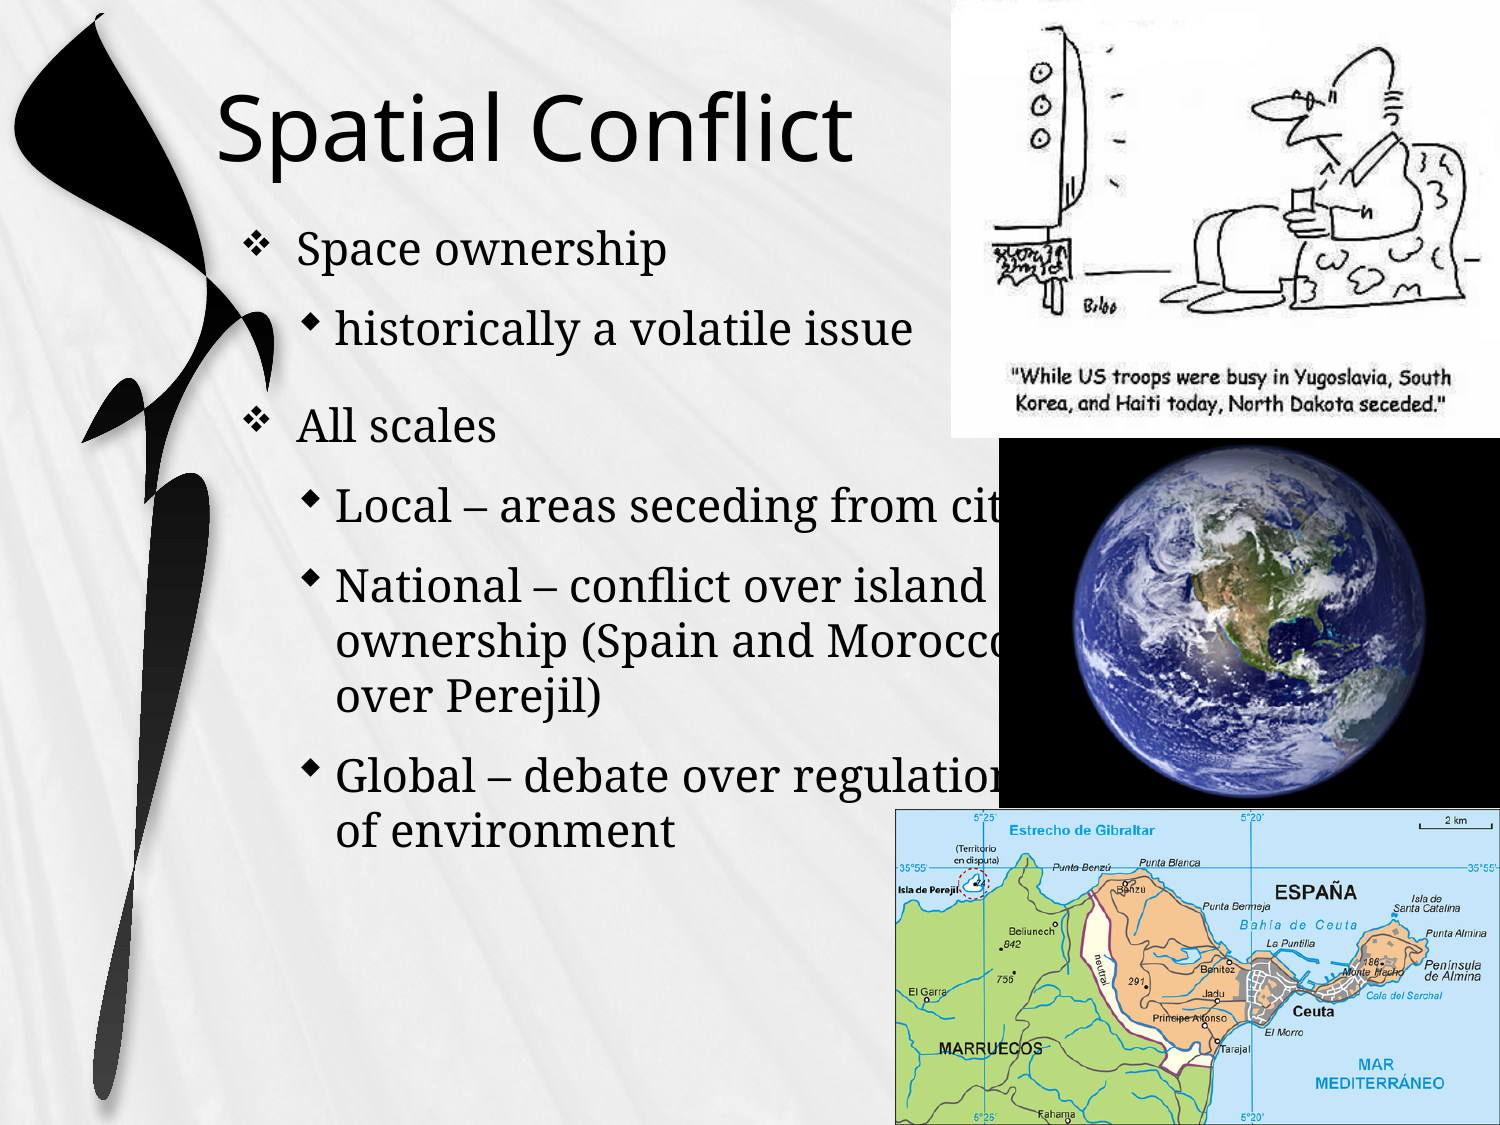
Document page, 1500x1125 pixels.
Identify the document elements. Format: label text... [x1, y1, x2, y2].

picture [895, 809, 1500, 1125]
list Space ownership historically a volatile issue All scales Local – areas seceding from city National – conflict over island ownership (Spain and Morocco over Perejil) Global – debate over regulation of environment [225, 212, 990, 930]
picture [951, 0, 1500, 808]
title Spatial Conflict [200, 12, 942, 238]
